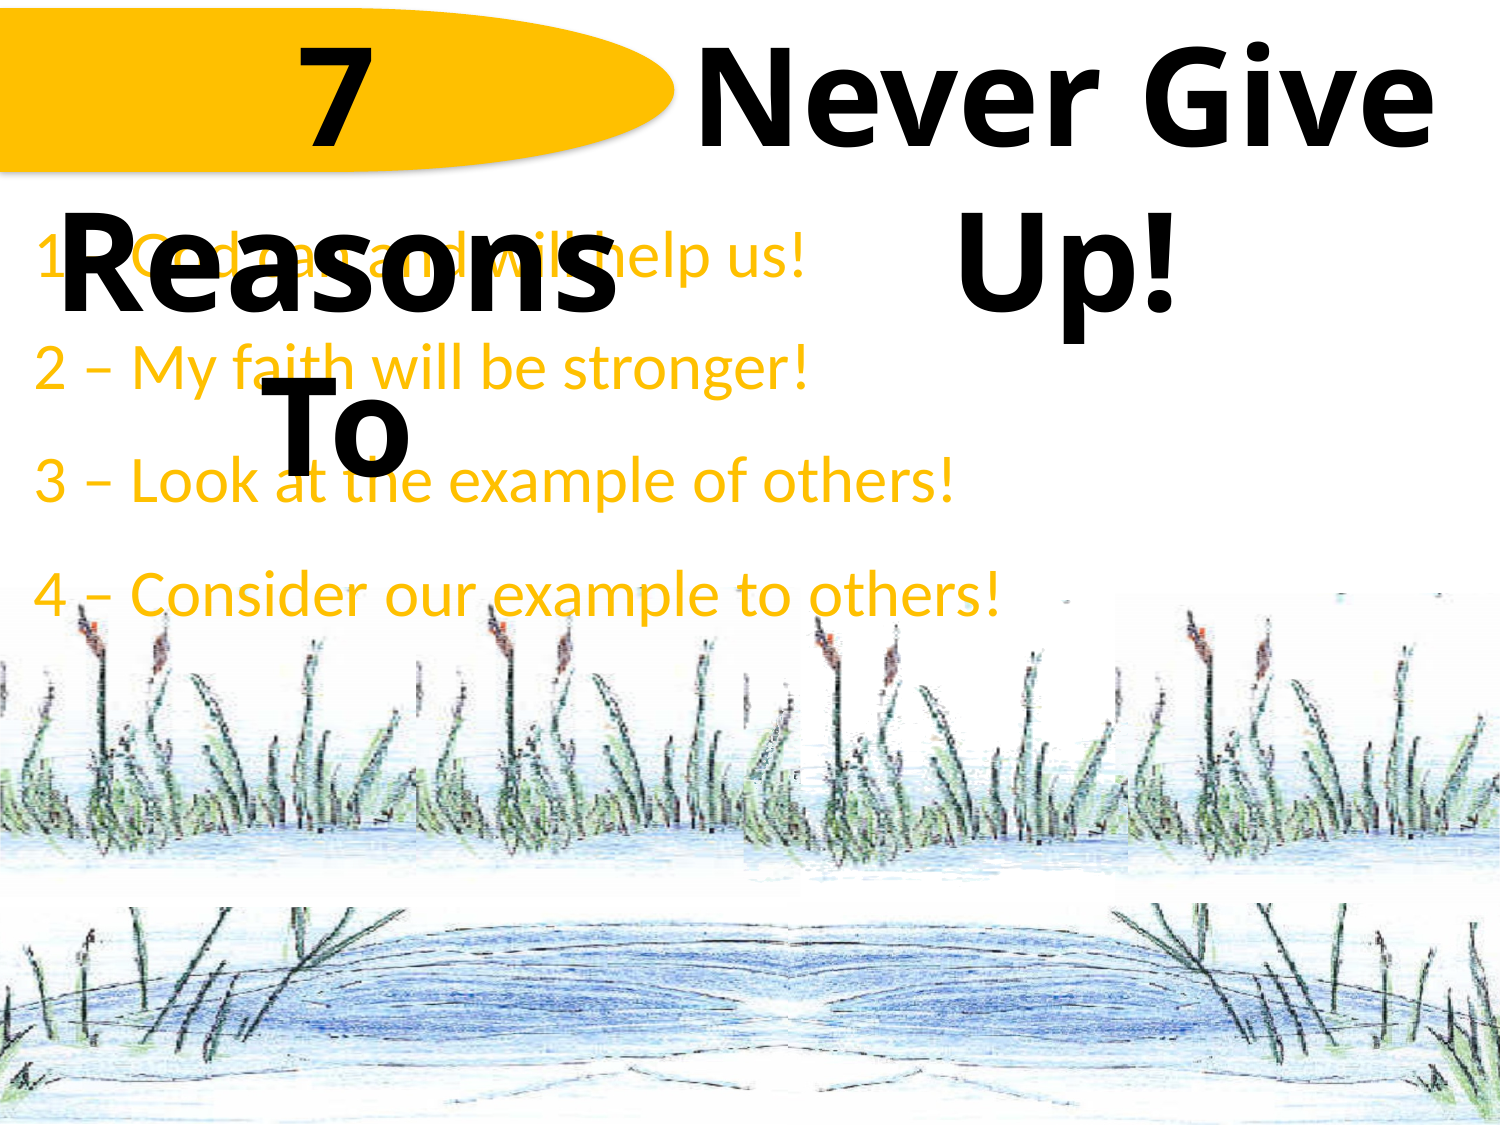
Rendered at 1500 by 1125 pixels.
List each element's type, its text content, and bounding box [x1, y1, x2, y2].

text_box 3 – Look at the example of others! [19, 428, 1173, 524]
text_box 4 – Consider our example to others! [19, 542, 1173, 598]
text_box 7 Reasons To [0, 1, 681, 512]
text_box Never Give Up! [681, 1, 1488, 347]
picture [0, 587, 1500, 1125]
text_box 2 – My faith will be stronger! [681, 315, 1173, 410]
text_box 1 – God can and will help us! [681, 203, 1173, 298]
